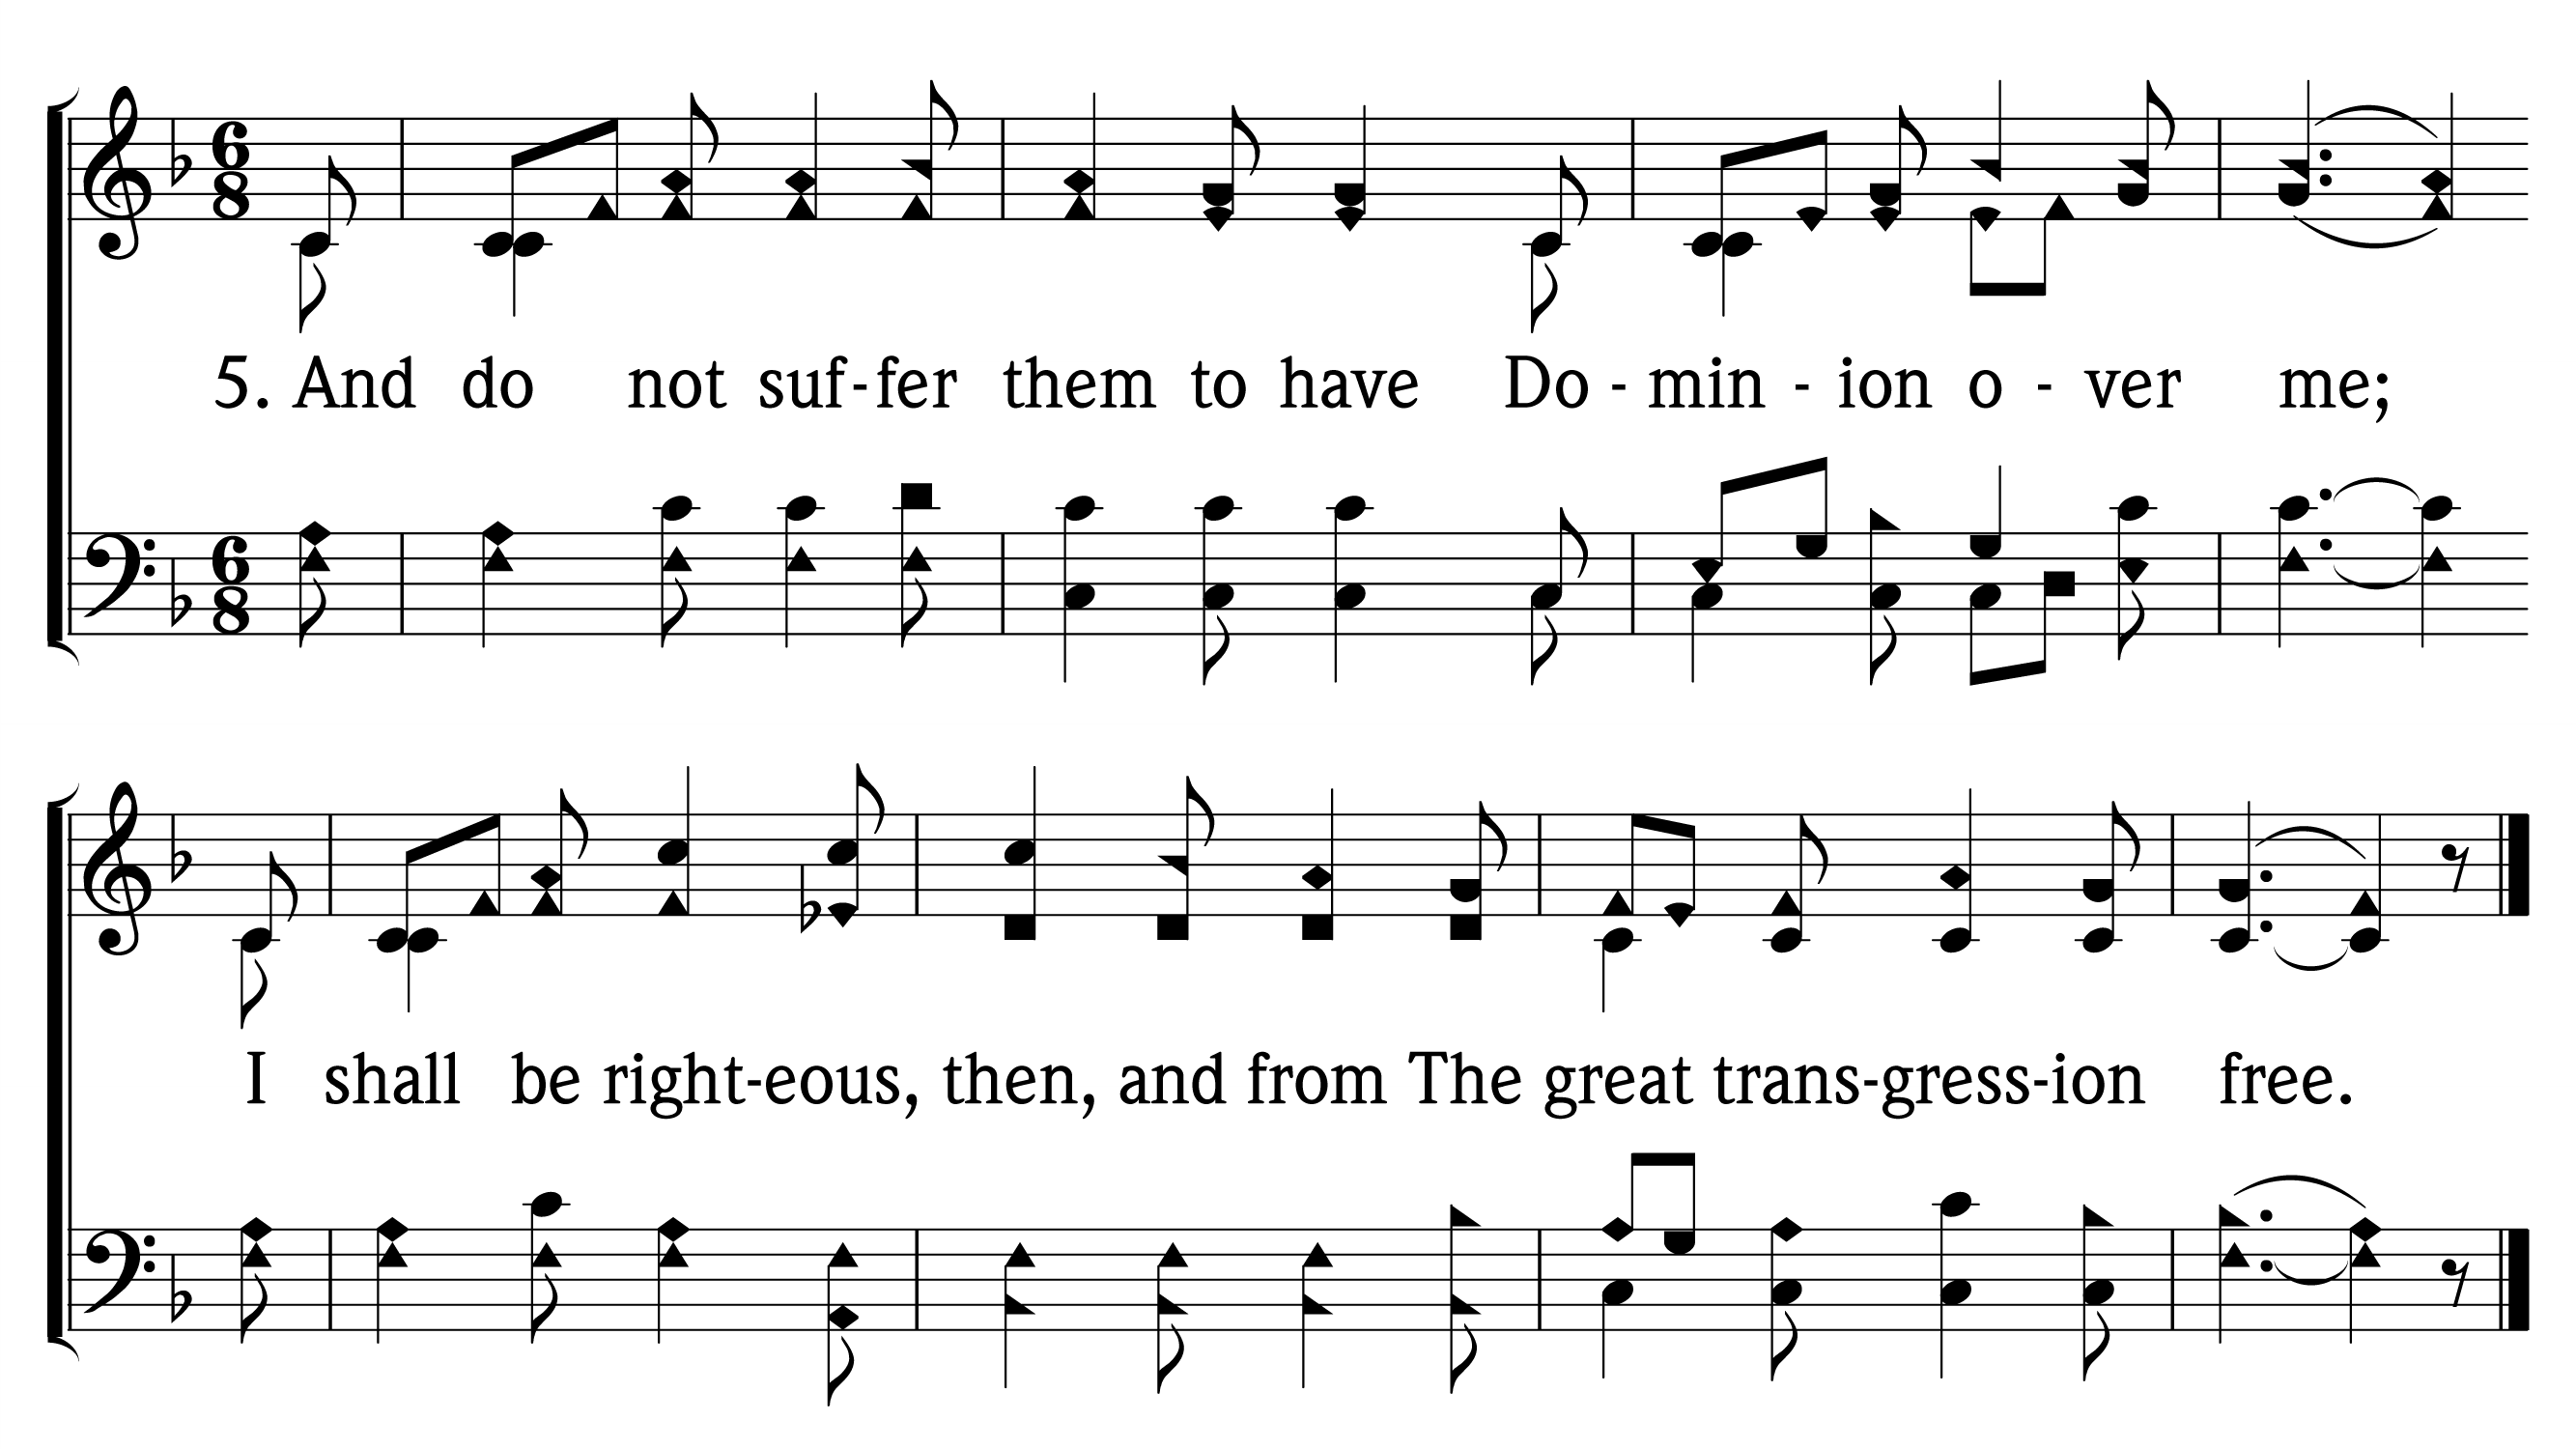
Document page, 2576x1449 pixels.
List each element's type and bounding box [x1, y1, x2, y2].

text_box [0, 0, 2576, 1449]
